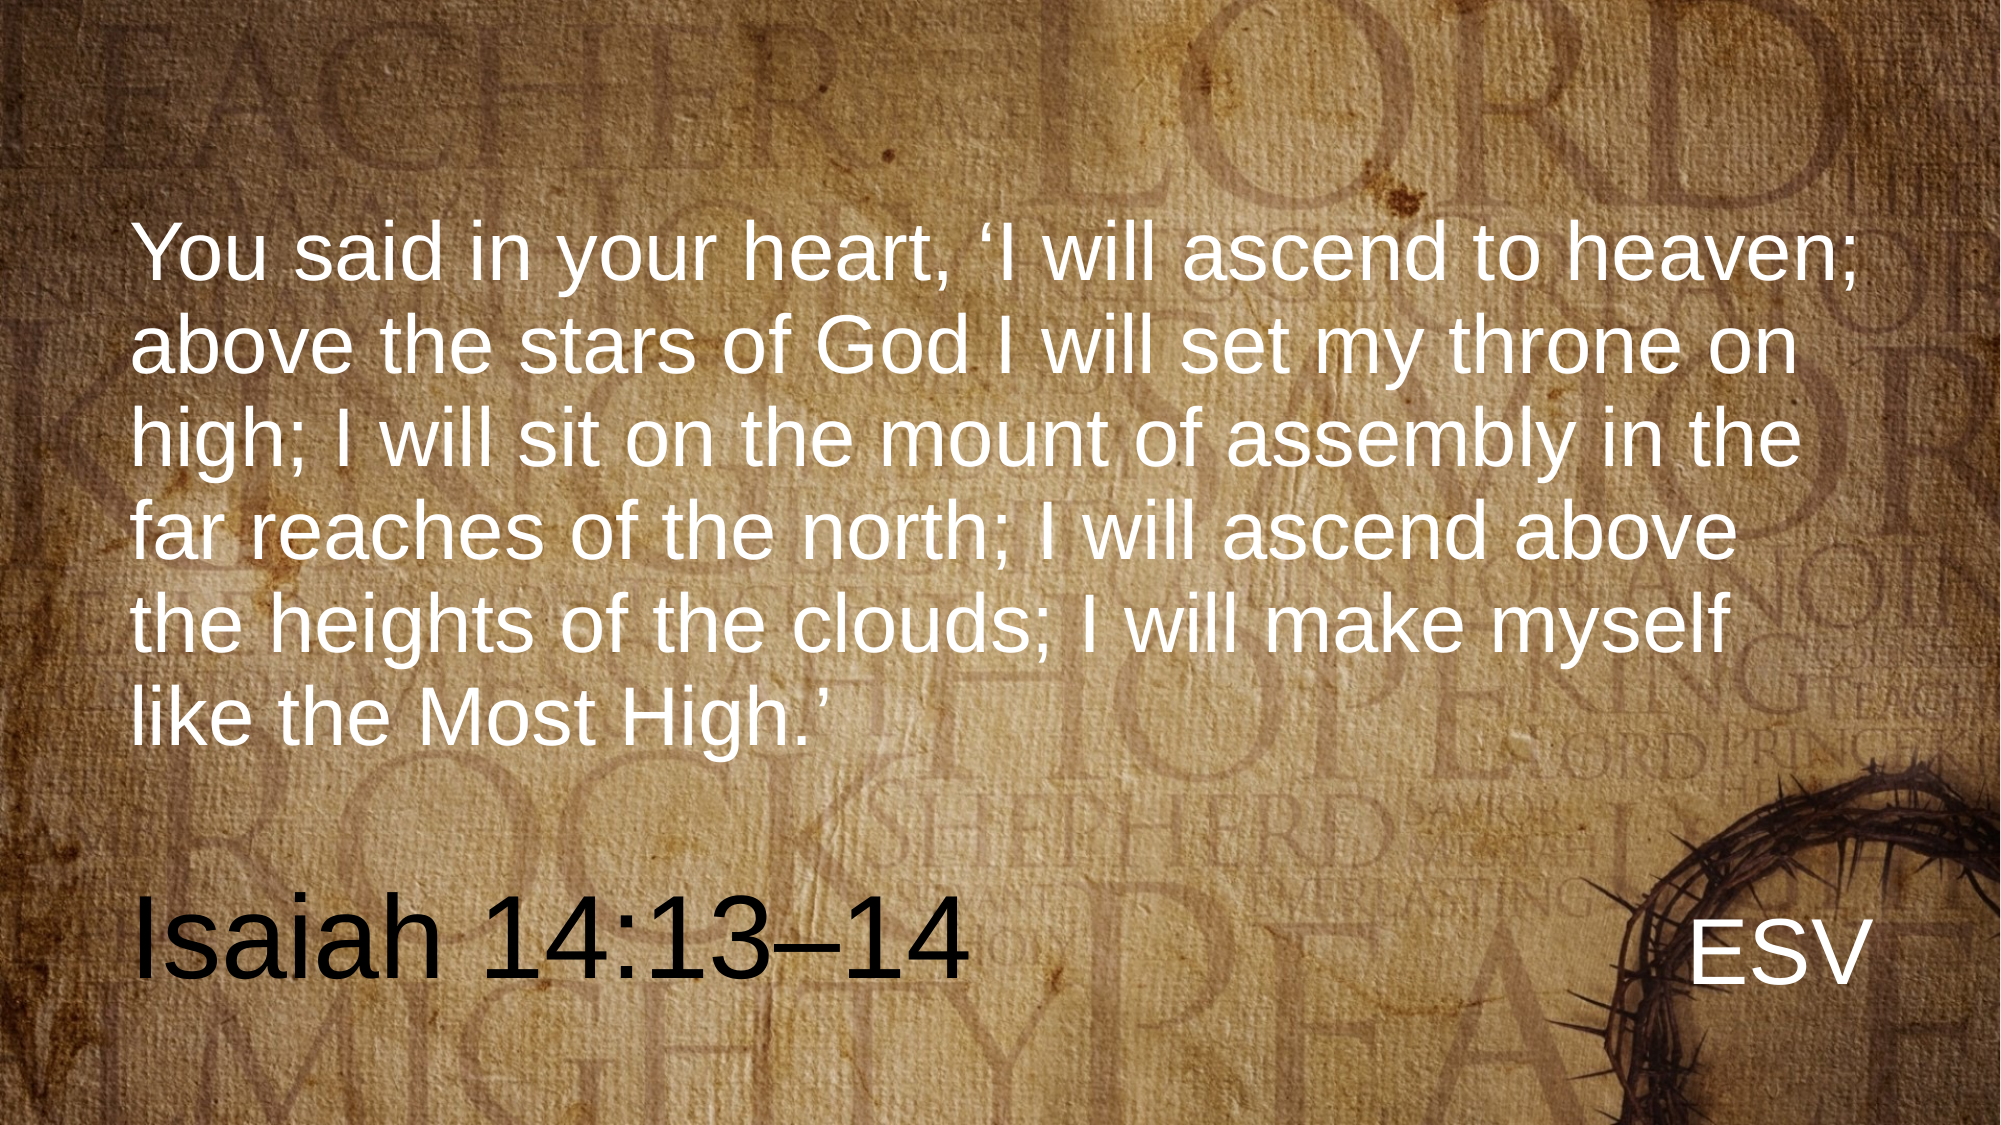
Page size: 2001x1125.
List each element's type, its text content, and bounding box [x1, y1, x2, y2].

list ESV [1510, 891, 1889, 1012]
list You said in your heart, ‘I will ascend to heaven; above the stars of God I will set my throne on high; I will sit on the mount of assembly in the far reaches of the north; I will ascend above the heights of the clouds; I will make myself like the Most High.’ [114, 114, 1886, 855]
list Isaiah 14:13–14 [114, 860, 1615, 1012]
picture [0, 0, 2001, 1125]
